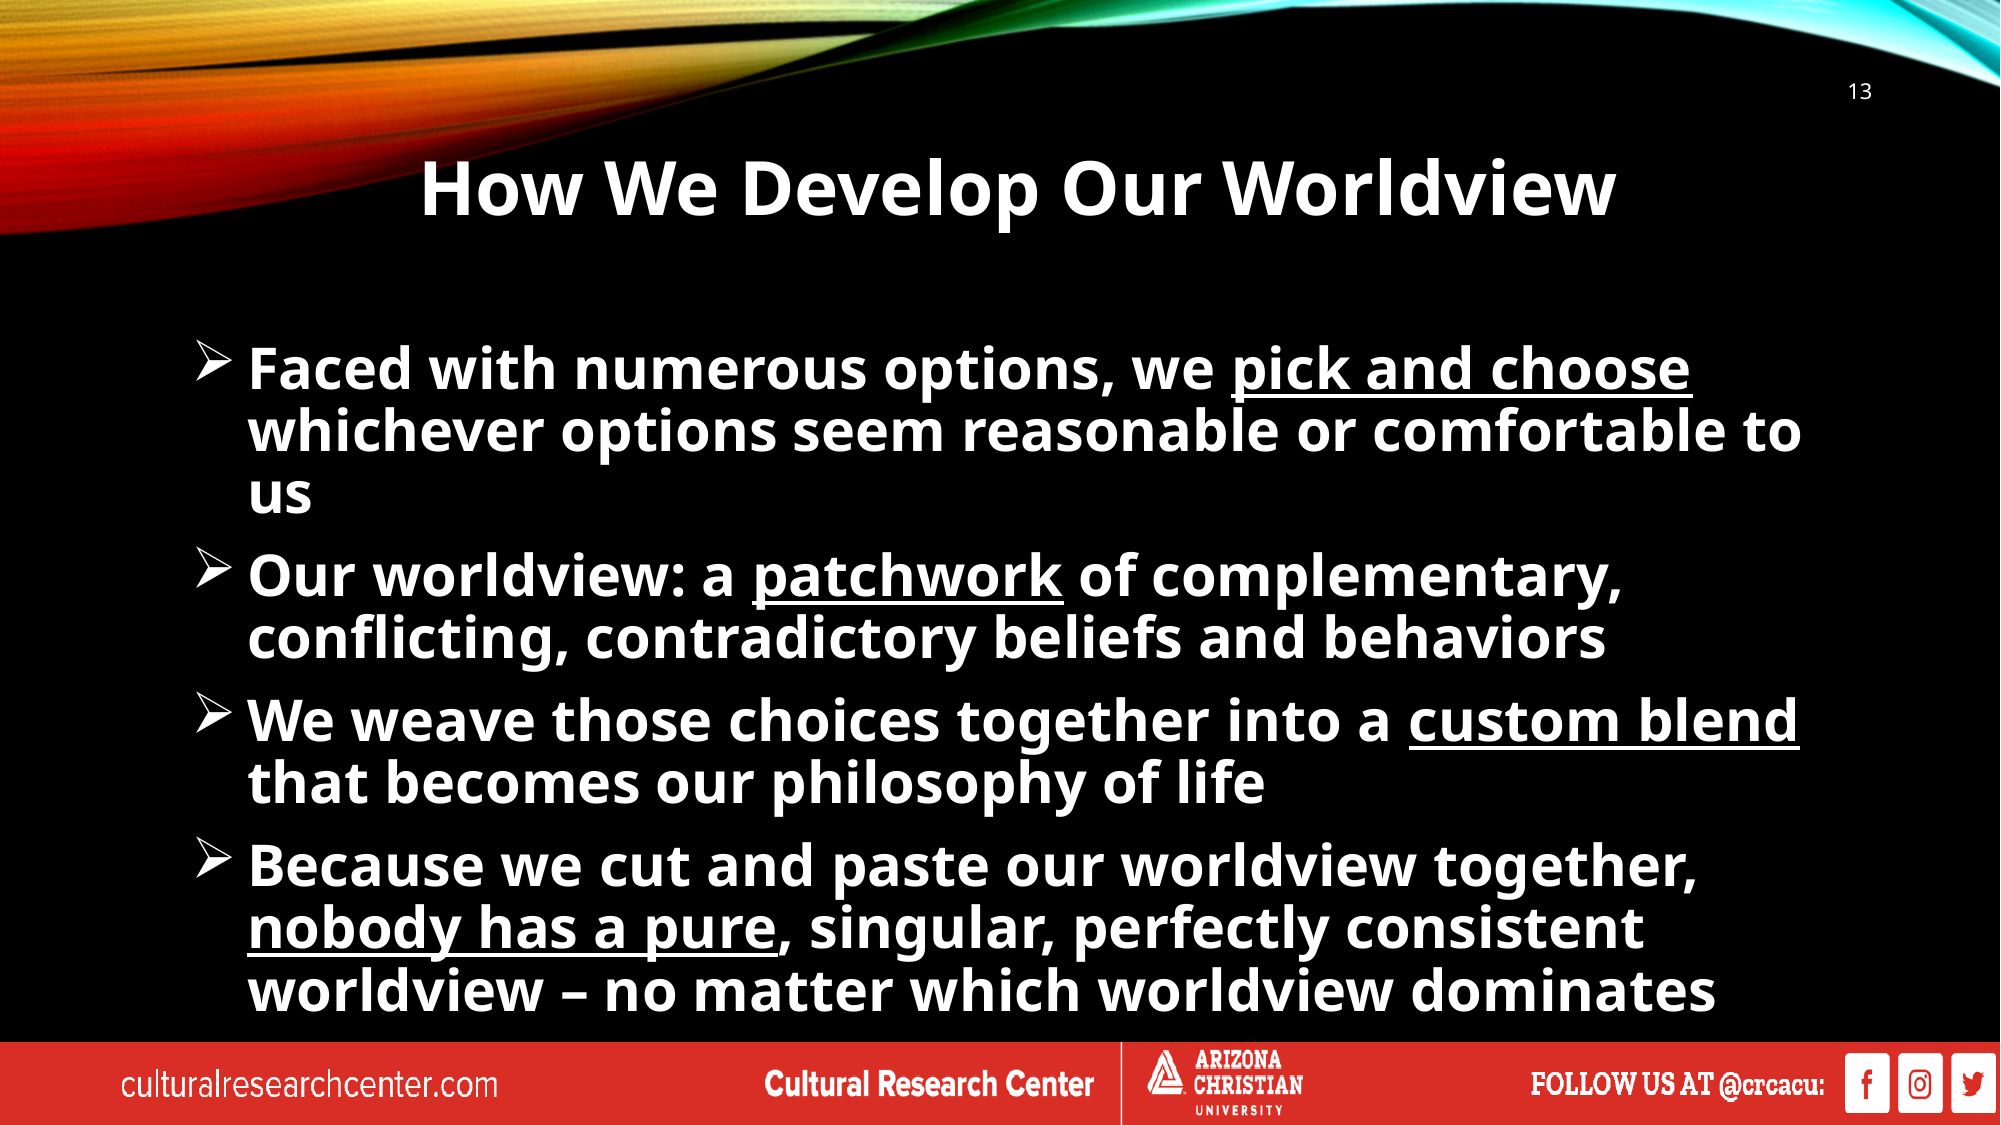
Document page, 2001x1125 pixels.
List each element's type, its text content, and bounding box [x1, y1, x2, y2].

title How We Develop Our Worldview [398, 125, 1639, 332]
picture [0, 0, 2000, 237]
slide_number 13 [1437, 62, 1888, 123]
picture [0, 1042, 2000, 1125]
list Faced with numerous options, we pick and choose whichever options seem reasonable or comfortable to us Our worldview: a patchwork of complementary, conflicting, contradictory beliefs and behaviors We weave those choices together into a custom blend that becomes our philosophy of life Because we cut and paste our worldview together, nobody has a pure, singular, perfectly consistent worldview – no matter which worldview dominates [176, 332, 1876, 1038]
